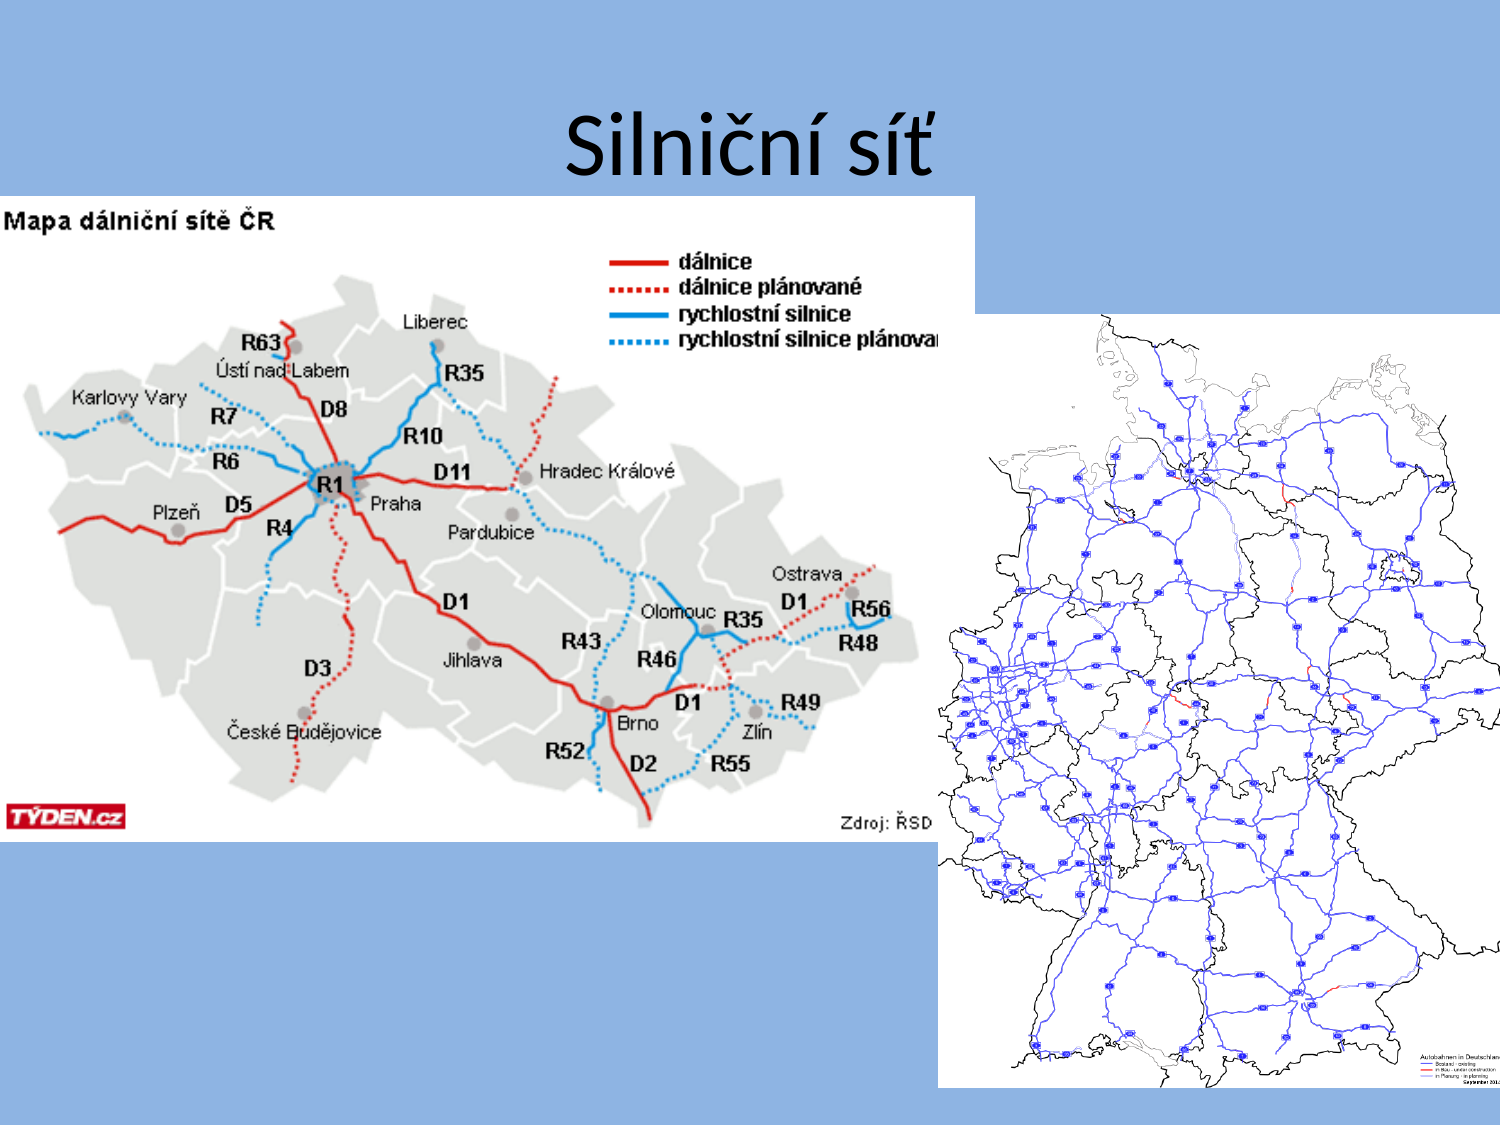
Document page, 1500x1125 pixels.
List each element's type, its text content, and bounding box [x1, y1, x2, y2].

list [0, 196, 976, 842]
title Silniční síť [75, 45, 1425, 233]
picture [937, 314, 1500, 1088]
